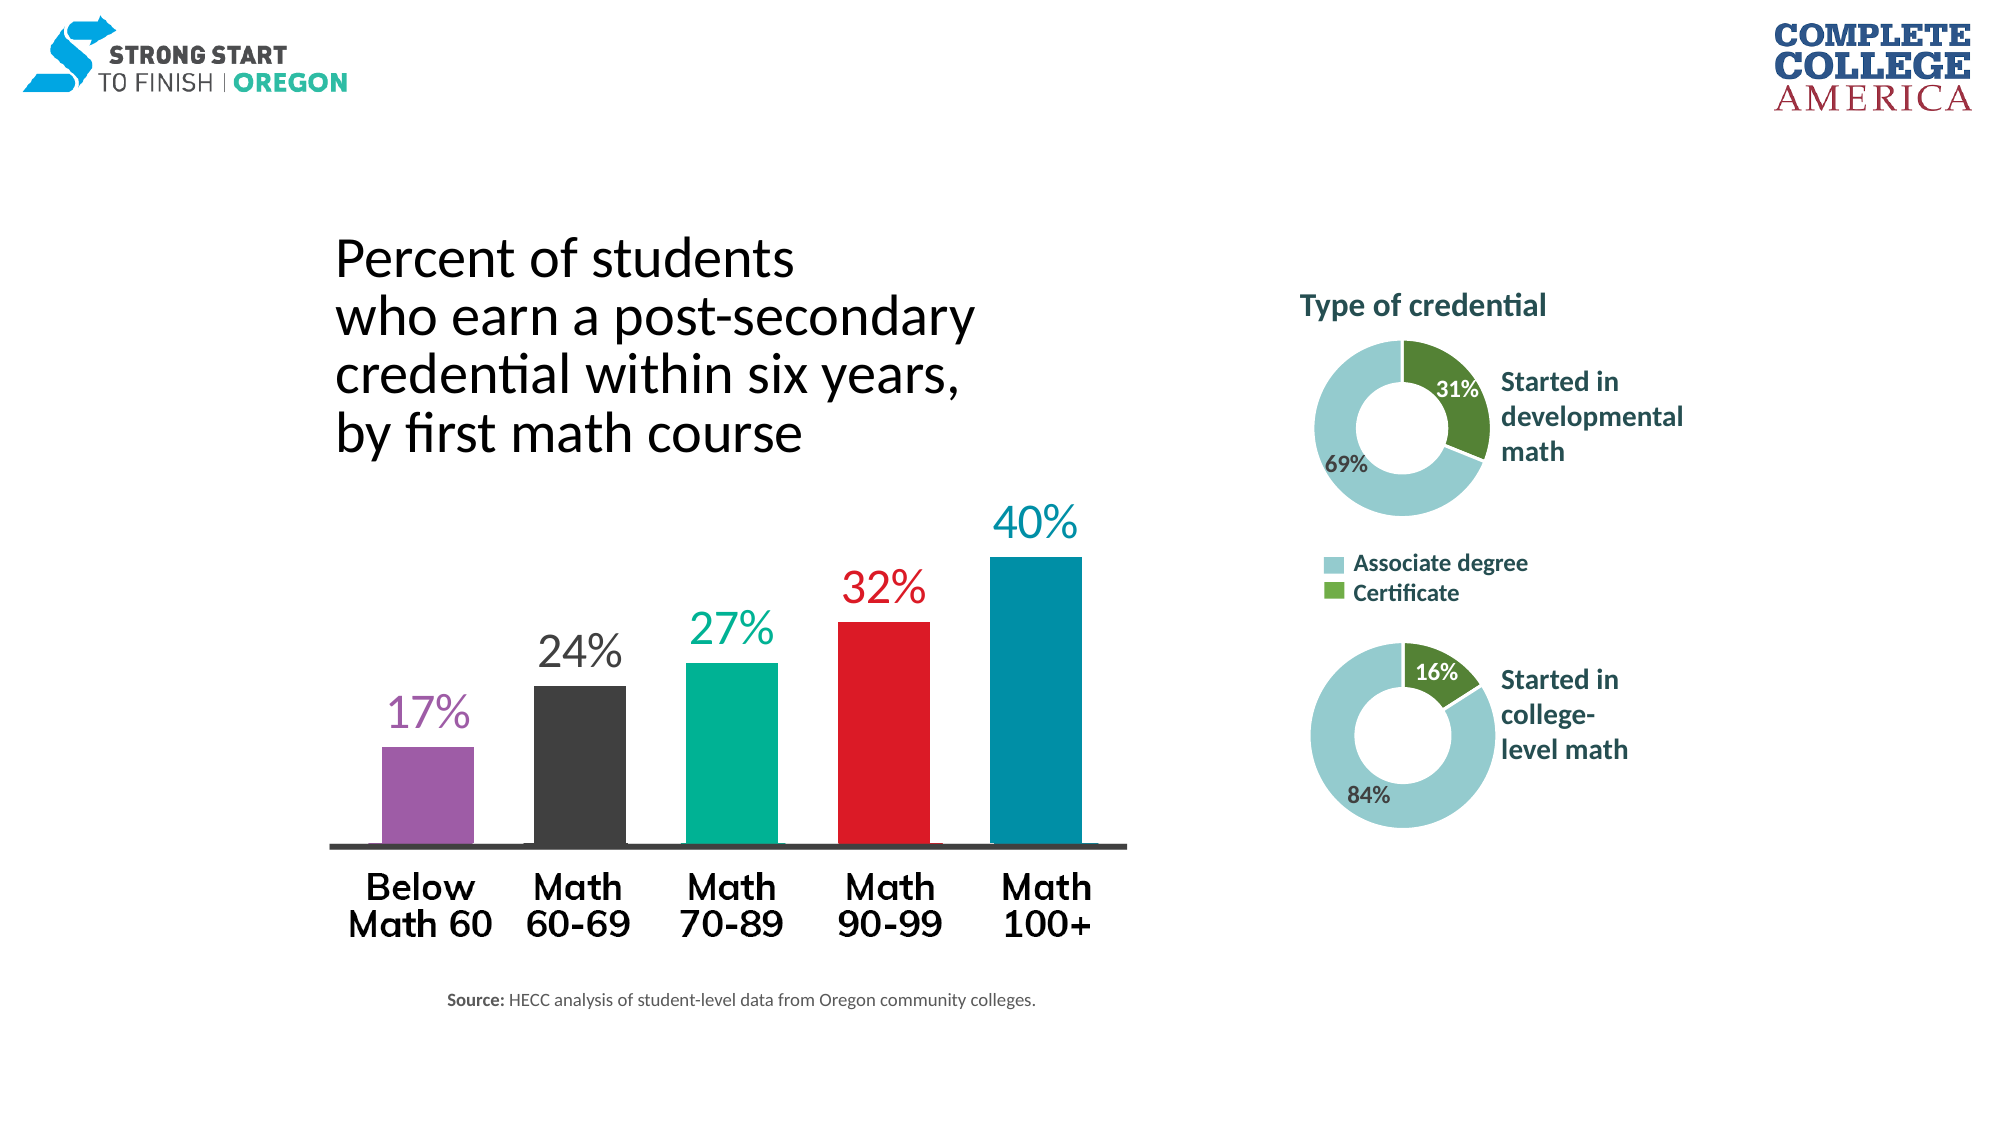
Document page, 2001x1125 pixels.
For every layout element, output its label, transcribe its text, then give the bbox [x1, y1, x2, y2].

text_box Type of credential [1285, 275, 1566, 331]
text_box Source: HECC analysis of student-level data from Oregon community colleges. [432, 1000, 1056, 1018]
chart [320, 432, 1131, 1000]
text_box Started in developmental math [1534, 354, 1707, 475]
picture [22, 15, 370, 98]
text_box Started in college-level math [1534, 652, 1646, 773]
picture [22, 15, 99, 90]
chart [1272, 325, 1534, 537]
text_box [1323, 538, 1547, 615]
text_box Percent of students who earn a post-secondary credential within six years, by first math course [320, 222, 1023, 432]
picture [328, 843, 1128, 962]
picture [1774, 23, 1972, 111]
chart [1272, 632, 1534, 844]
